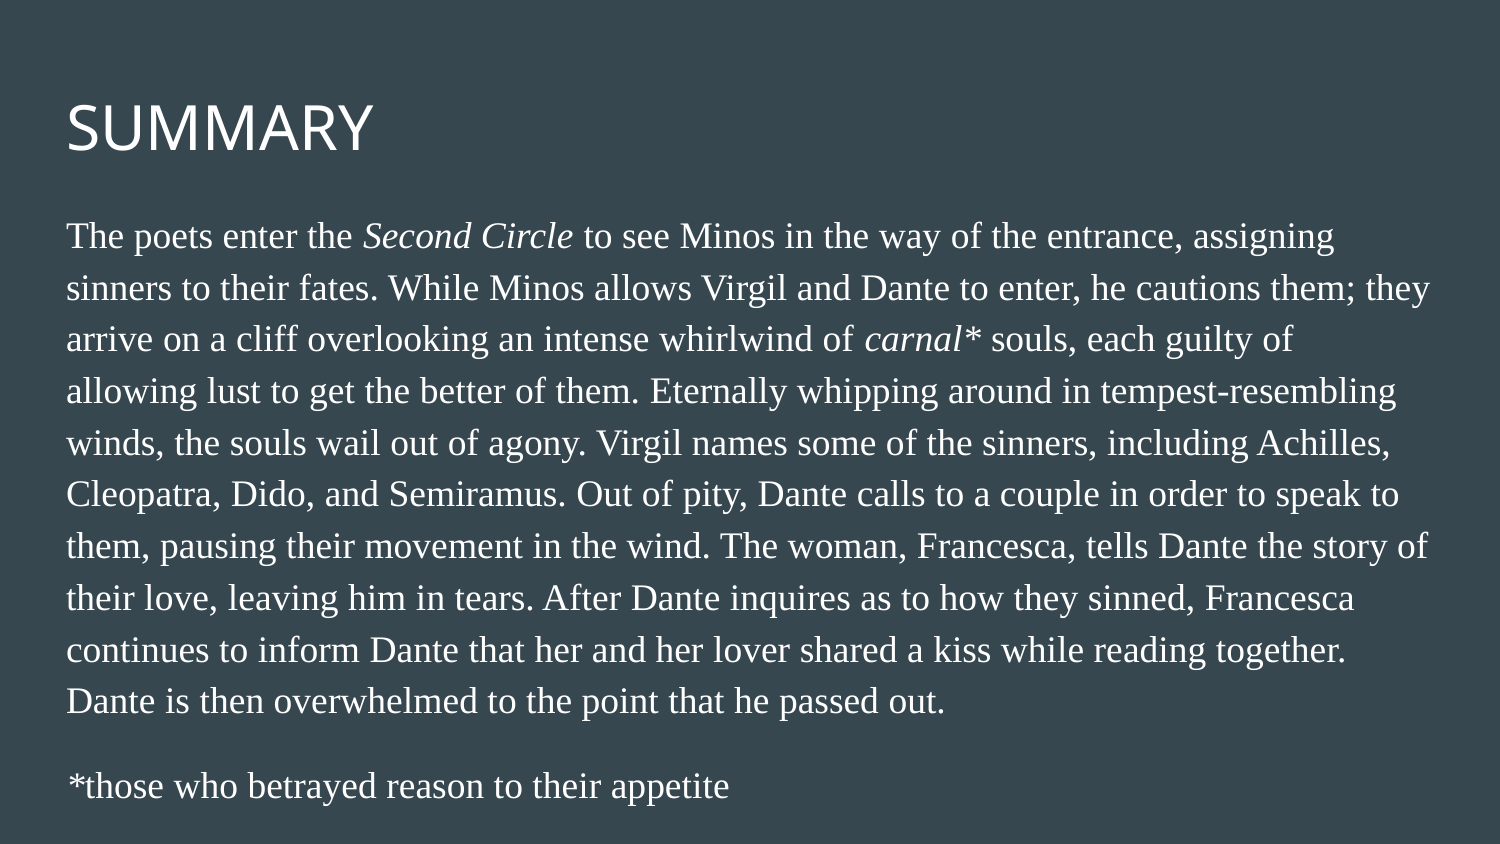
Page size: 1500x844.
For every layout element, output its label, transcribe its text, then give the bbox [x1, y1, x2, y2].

list The poets enter the Second Circle to see Minos in the way of the entrance, assigning sinners to their fates. While Minos allows Virgil and Dante to enter, he cautions them; they arrive on a cliff overlooking an intense whirlwind of carnal* souls, each guilty of allowing lust to get the better of them. Eternally whipping around in tempest-resembling winds, the souls wail out of agony. Virgil names some of the sinners, including Achilles, Cleopatra, Dido, and Semiramus. Out of pity, Dante calls to a couple in order to speak to them, pausing their movement in the wind. The woman, Francesca, tells Dante the story of their love, leaving him in tears. After Dante inquires as to how they sinned, Francesca continues to inform Dante that her and her lover shared a kiss while reading together. Dante is then overwhelmed to the point that he passed out. *those who betrayed reason to their appetite [51, 189, 1449, 748]
title SUMMARY [51, 72, 1449, 167]
